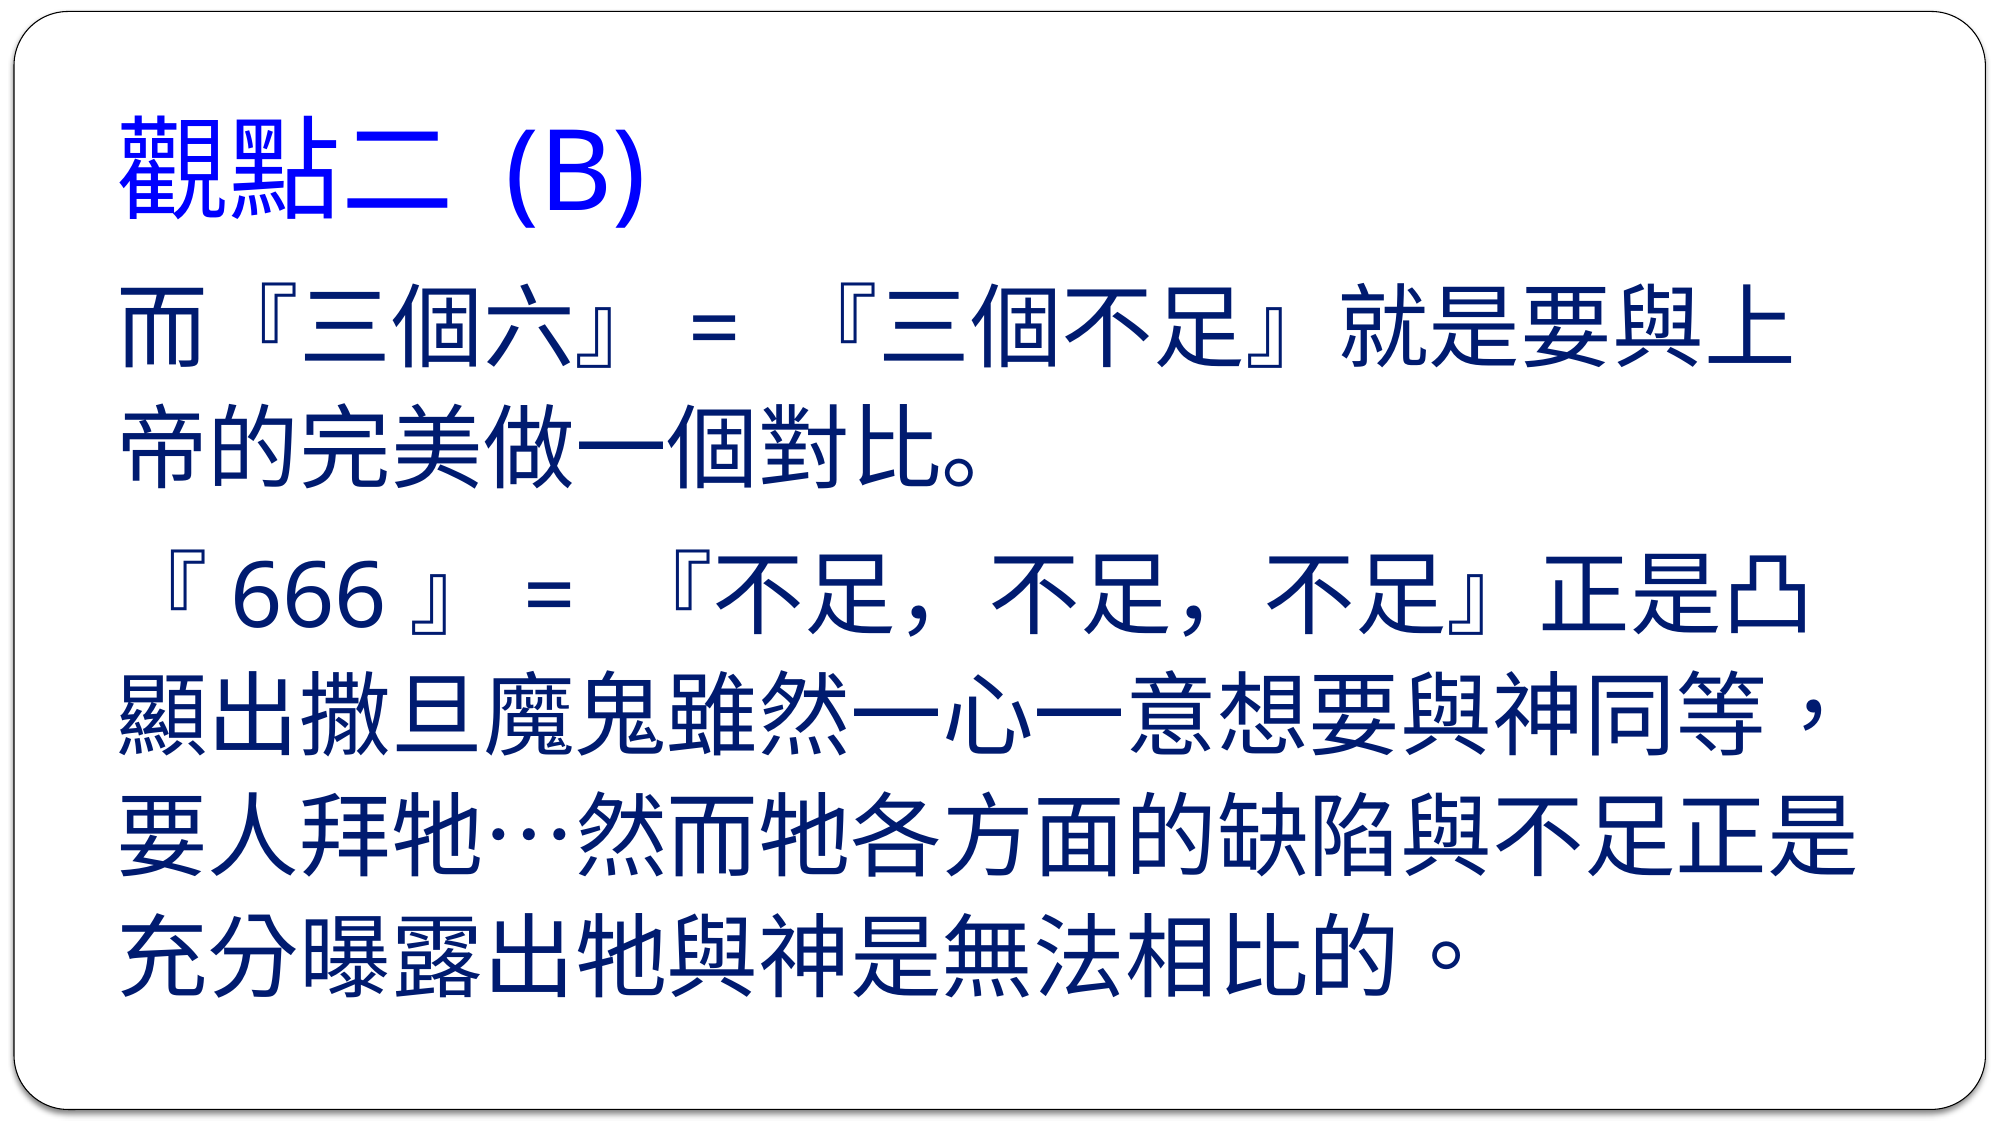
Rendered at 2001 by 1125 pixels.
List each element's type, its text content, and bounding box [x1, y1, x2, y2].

list 觀點二 (B) 而『三個六』= 『三個不足』就是要與上帝的完美做一個對比。 『666』= 『不足，不足，不足』正是凸顯出撒旦魔鬼雖然一心一意想要與神同等，要人拜牠…然而牠各方面的缺陷與不足正是充分曝露出牠與神是無法相比的。 [101, 76, 1900, 1050]
